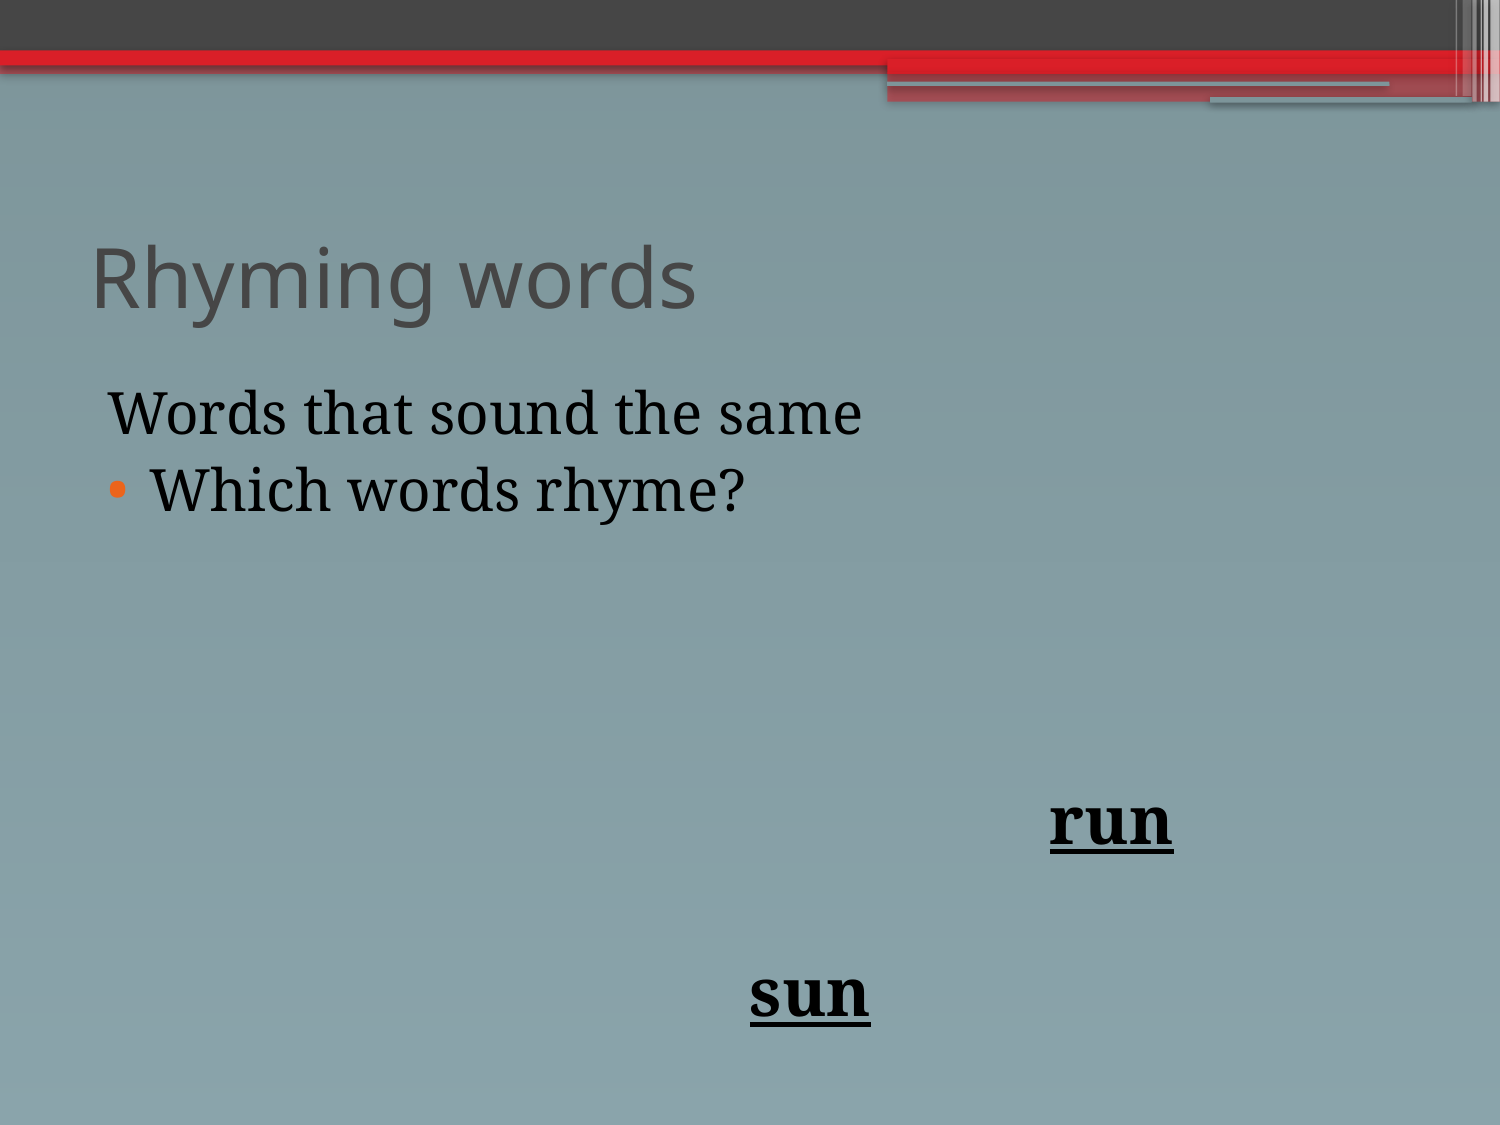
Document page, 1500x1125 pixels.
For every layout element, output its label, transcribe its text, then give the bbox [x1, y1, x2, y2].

title Rhyming words [75, 187, 1425, 363]
list Words that sound the same Which words rhyme? run sun [75, 368, 1425, 1079]
